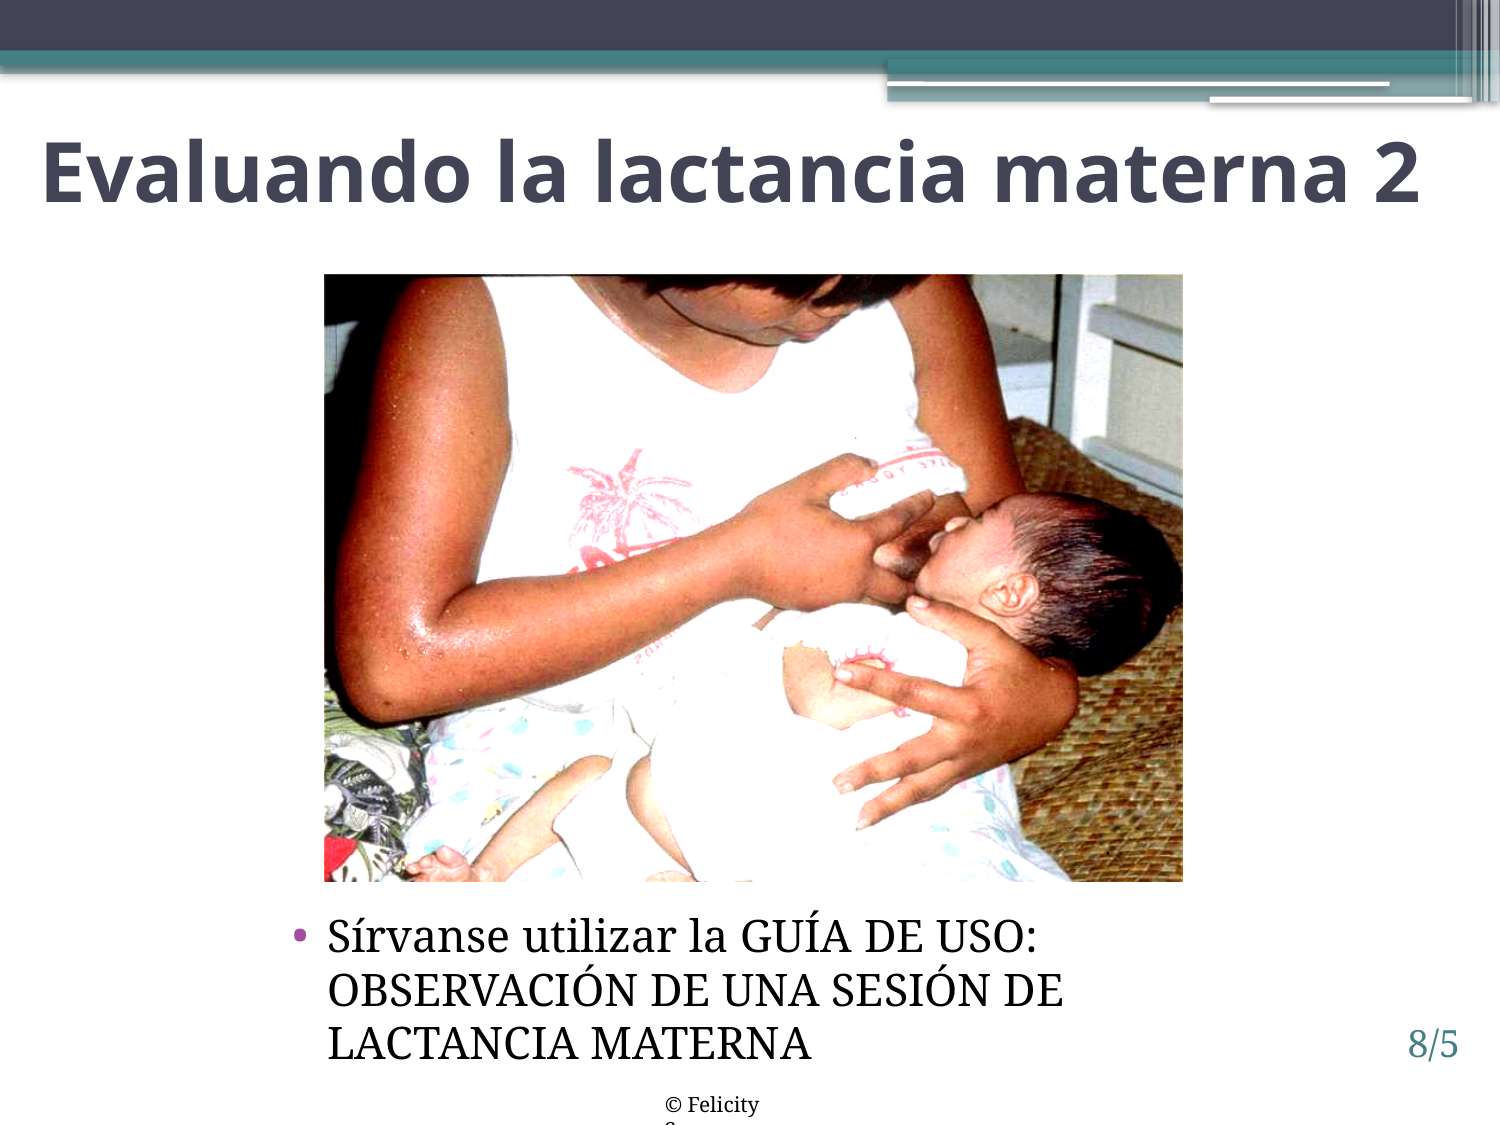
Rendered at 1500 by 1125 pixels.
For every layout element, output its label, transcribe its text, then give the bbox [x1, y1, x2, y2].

footer 8/5 [1262, 1012, 1475, 1088]
title Evaluando la lactancia materna 2 [24, 62, 1500, 275]
text_box © Felicity Savage [650, 1084, 845, 1125]
list Sírvanse utilizar la Guía de Uso: Observación de una sesión de lactancia MATERNA [262, 900, 1250, 1079]
picture [324, 274, 1183, 882]
